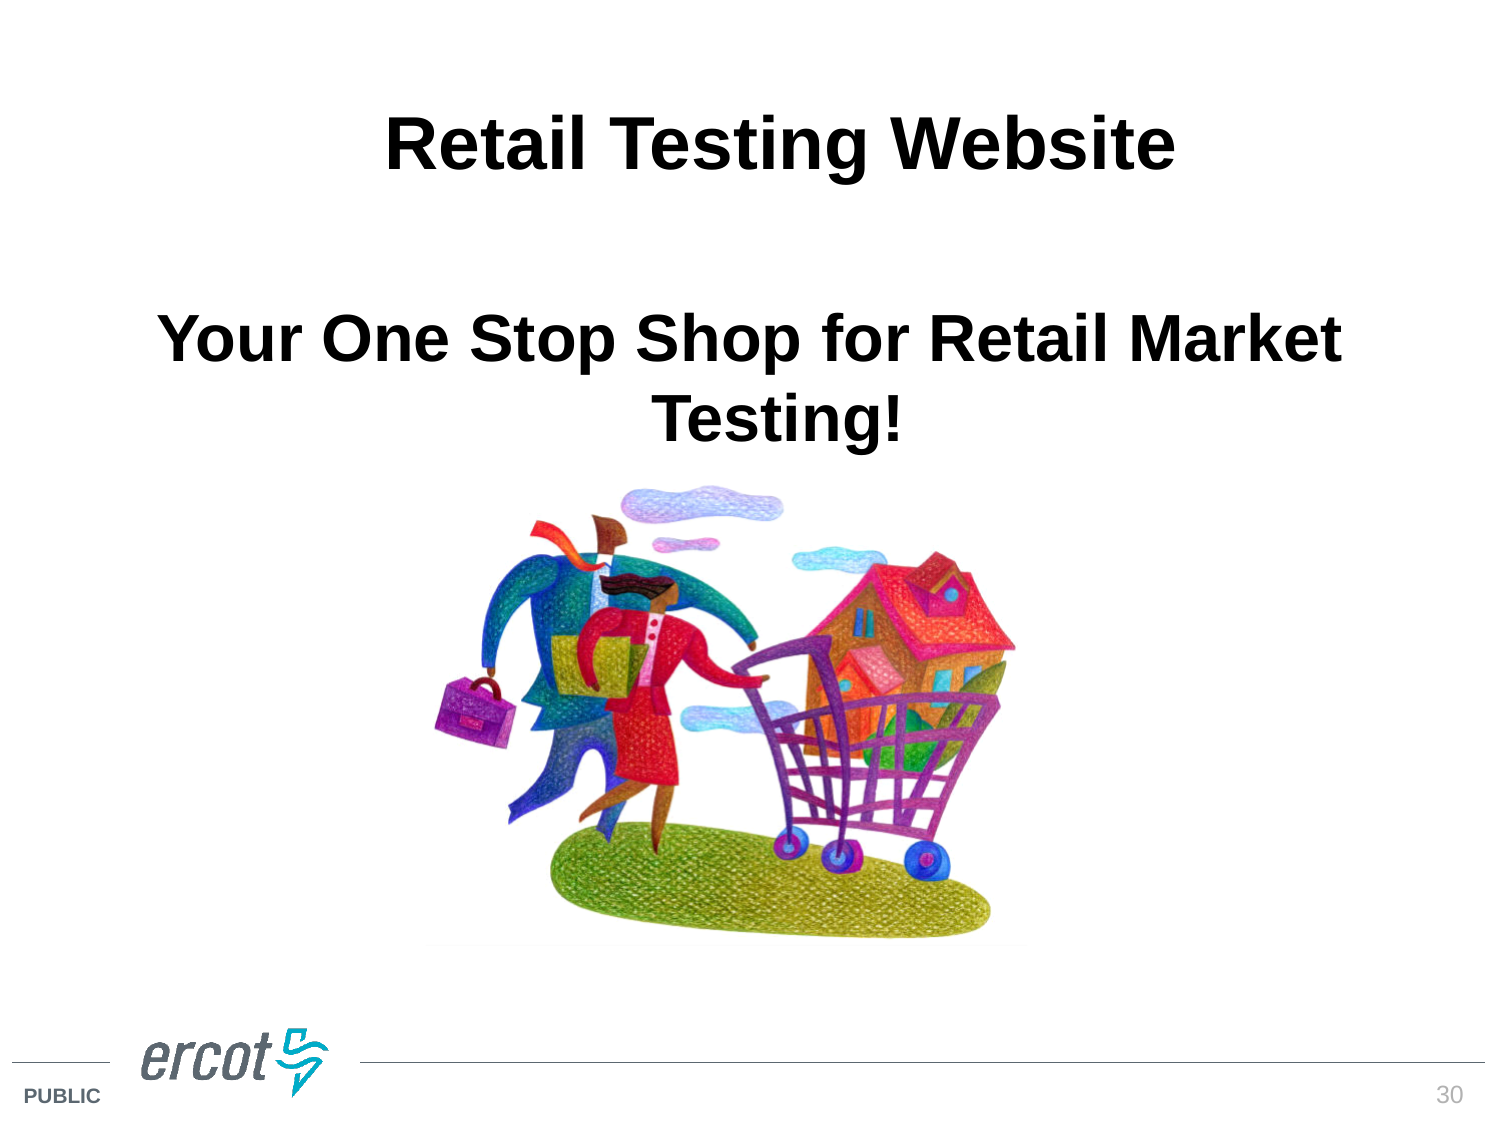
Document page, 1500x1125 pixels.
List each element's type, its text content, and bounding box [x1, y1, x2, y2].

picture [424, 474, 1028, 949]
slide_number 30 [1412, 1076, 1488, 1112]
text_box Your One Stop Shop for Retail Market Testing! [99, 287, 1400, 463]
text_box Retail Testing Website [370, 87, 1193, 193]
picture [137, 1024, 332, 1100]
